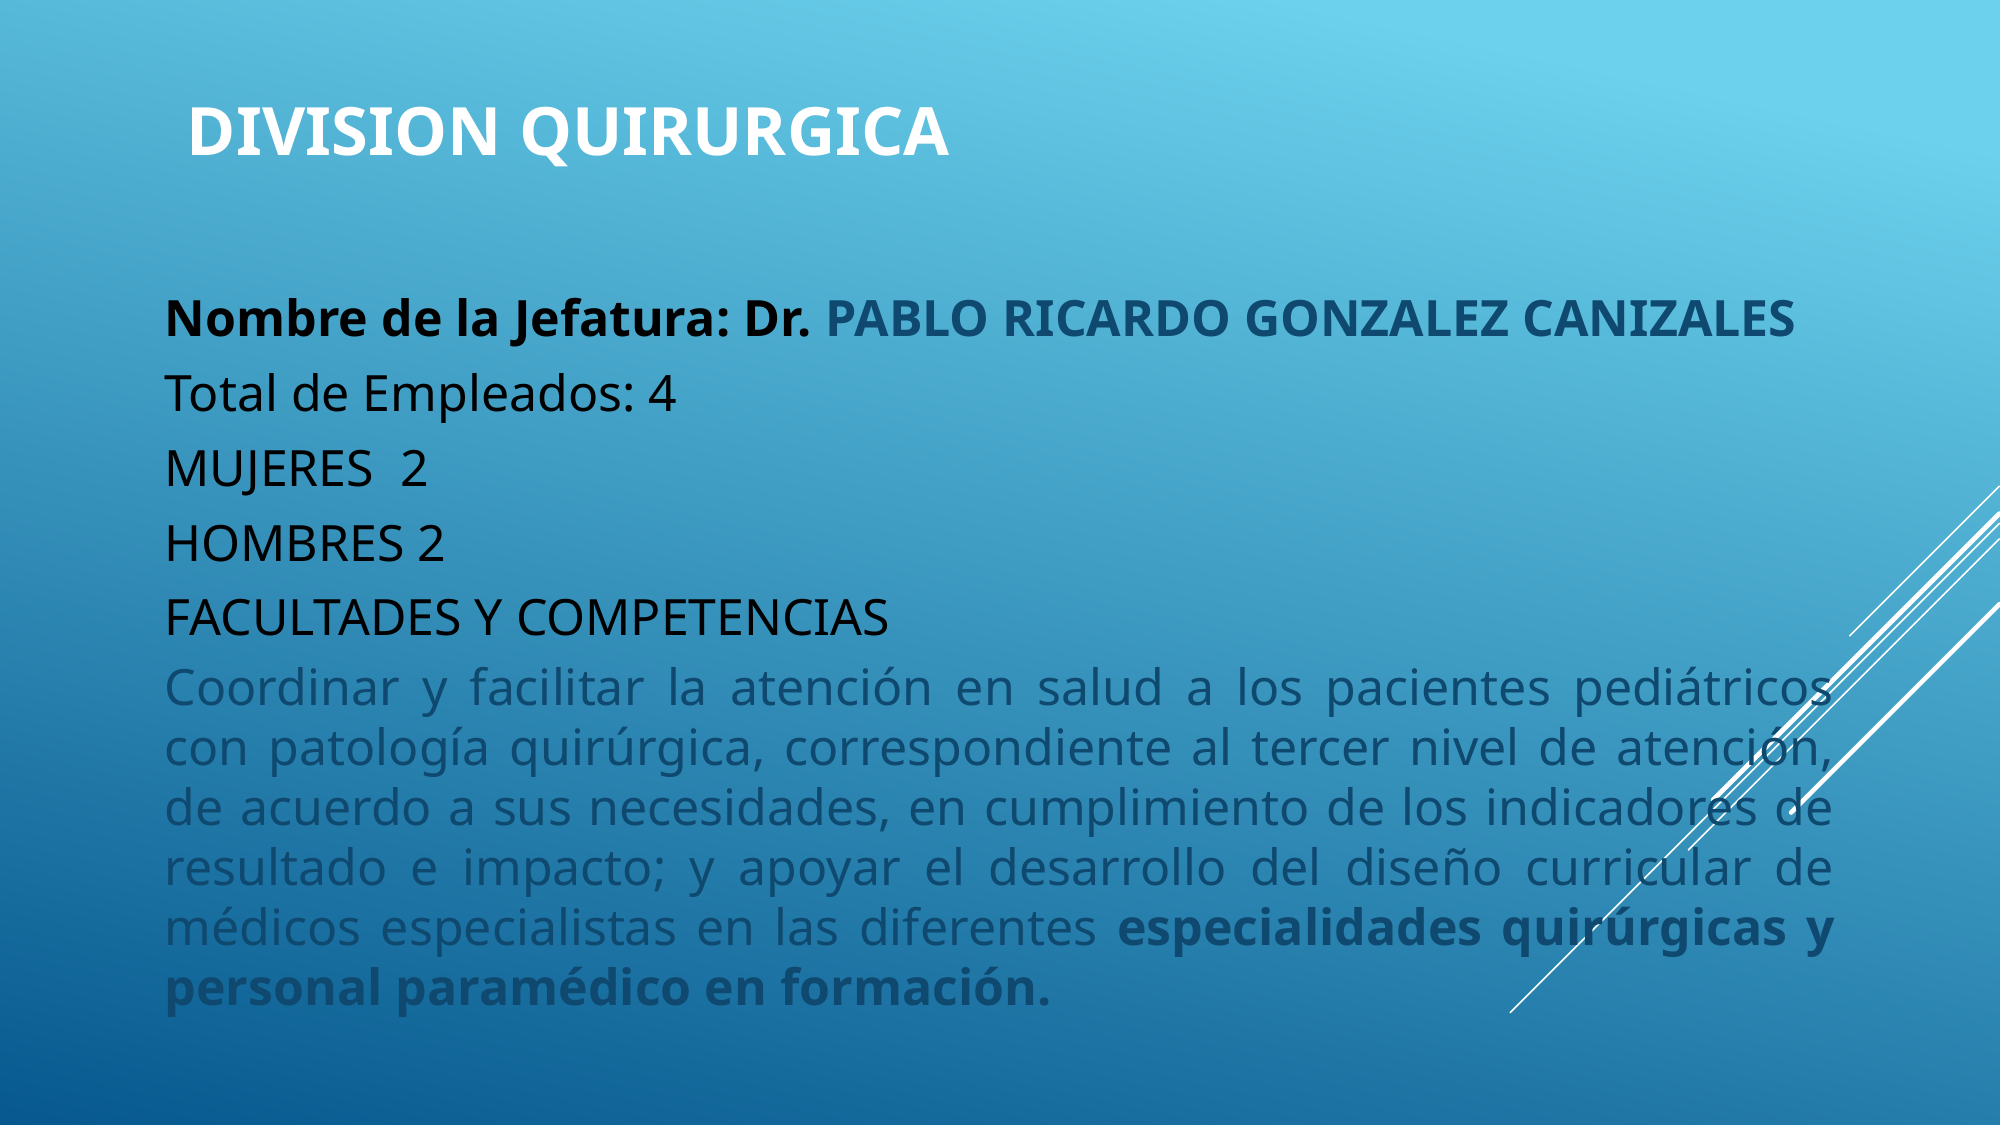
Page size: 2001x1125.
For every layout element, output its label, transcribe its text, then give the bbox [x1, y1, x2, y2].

title DIVISION QUIRURGICA [171, 43, 1872, 213]
list Nombre de la Jefatura: Dr. PABLO RICARDO GONZALEZ CANIZALES Total de Empleados: 4 MUJERES 2 HOMBRES 2 FACULTADES Y COMPETENCIAS Coordinar y facilitar la atención en salud a los pacientes pediátricos con patología quirúrgica, correspondiente al tercer nivel de atención, de acuerdo a sus necesidades, en cumplimiento de los indicadores de resultado e impacto; y apoyar el desarrollo del diseño curricular de médicos especialistas en las diferentes especialidades quirúrgicas y personal paramédico en formación. [149, 244, 1851, 1054]
